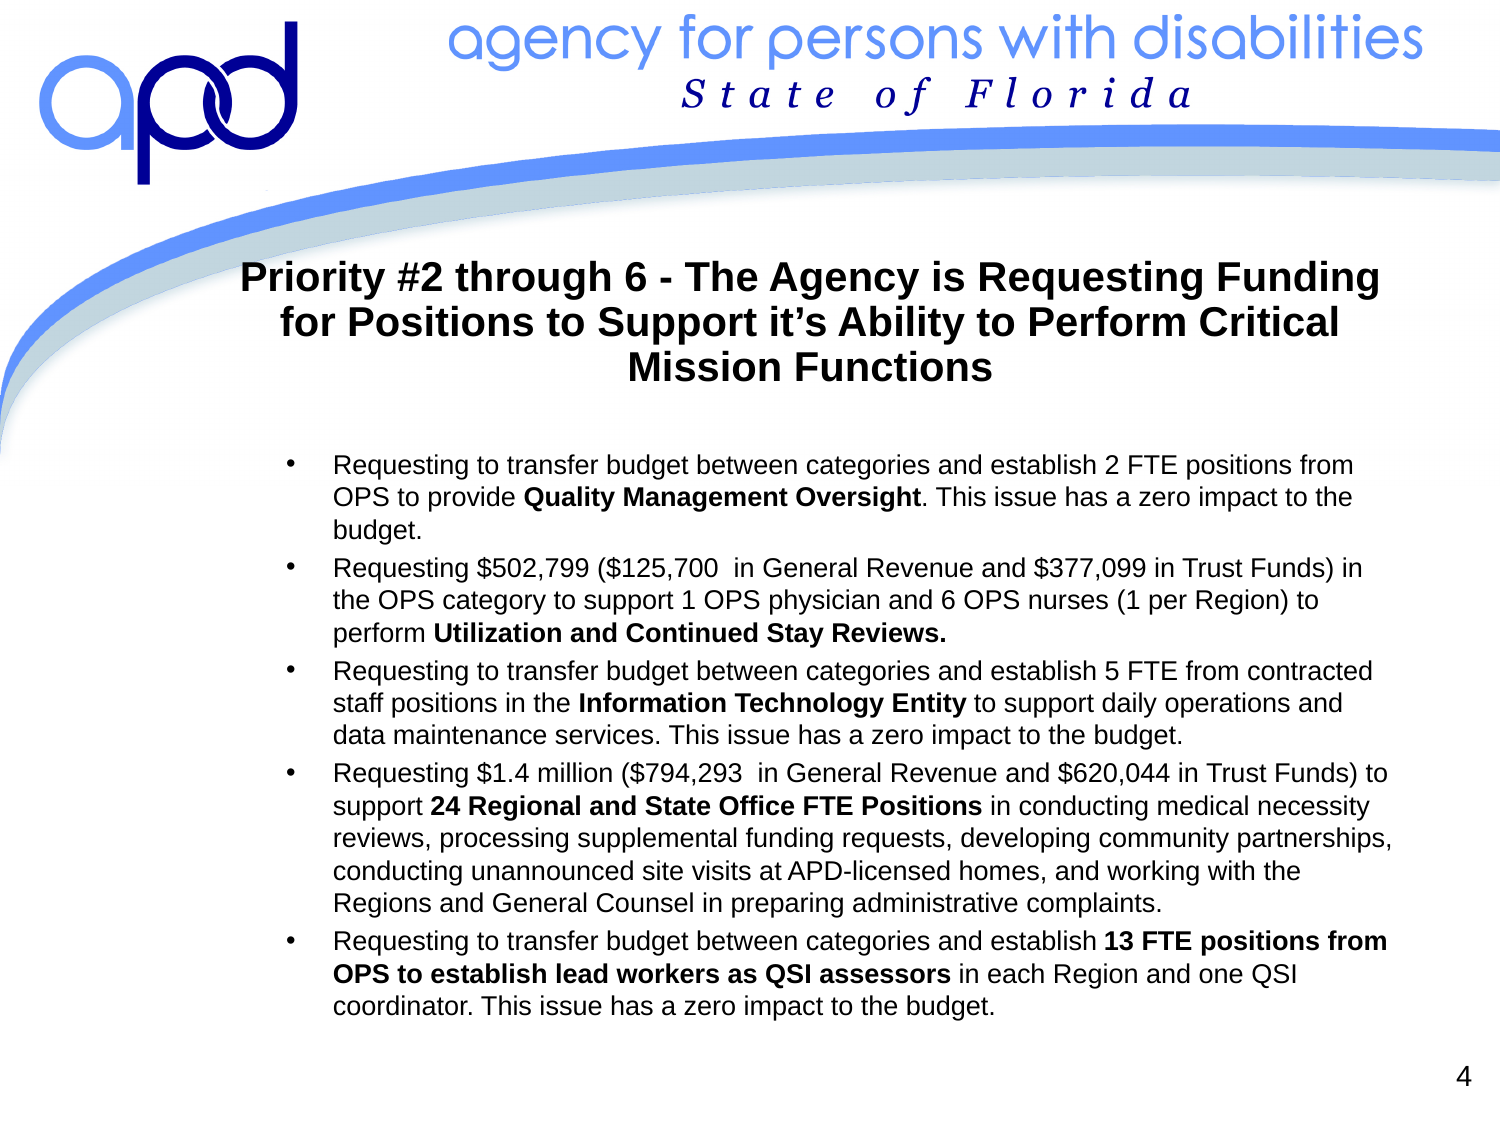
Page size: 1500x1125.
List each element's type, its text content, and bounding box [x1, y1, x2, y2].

picture [0, 0, 1500, 486]
title Priority #2 through 6 - The Agency is Requesting Funding for Positions to Support it’s Ability to Perform Critical Mission Functions [196, 244, 1425, 402]
list Requesting to transfer budget between categories and establish 2 FTE positions from OPS to provide Quality Management Oversight. This issue has a zero impact to the budget. Requesting $502,799 ($125,700 in General Revenue and $377,099 in Trust Funds) in the OPS category to support 1 OPS physician and 6 OPS nurses (1 per Region) to perform Utilization and Continued Stay Reviews. Requesting to transfer budget between categories and establish 5 FTE from contracted staff positions in the Information Technology Entity to support daily operations and data maintenance services. This issue has a zero impact to the budget. Requesting $1.4 million ($794,293 in General Revenue and $620,044 in Trust Funds) to support 24 Regional and State Office FTE Positions in conducting medical necessity reviews, processing supplemental funding requests, developing community partnerships, conducting unannounced site visits at APD-licensed homes, and working with the Regions and General Counsel in preparing administrative complaints. Requesting to transfer budget between categories and establish 13 FTE positions from OPS to establish lead workers as QSI assessors in each Region and one QSI coordinator. This issue has a zero impact to the budget. [196, 439, 1416, 1038]
slide_number 4 [1137, 1050, 1488, 1125]
